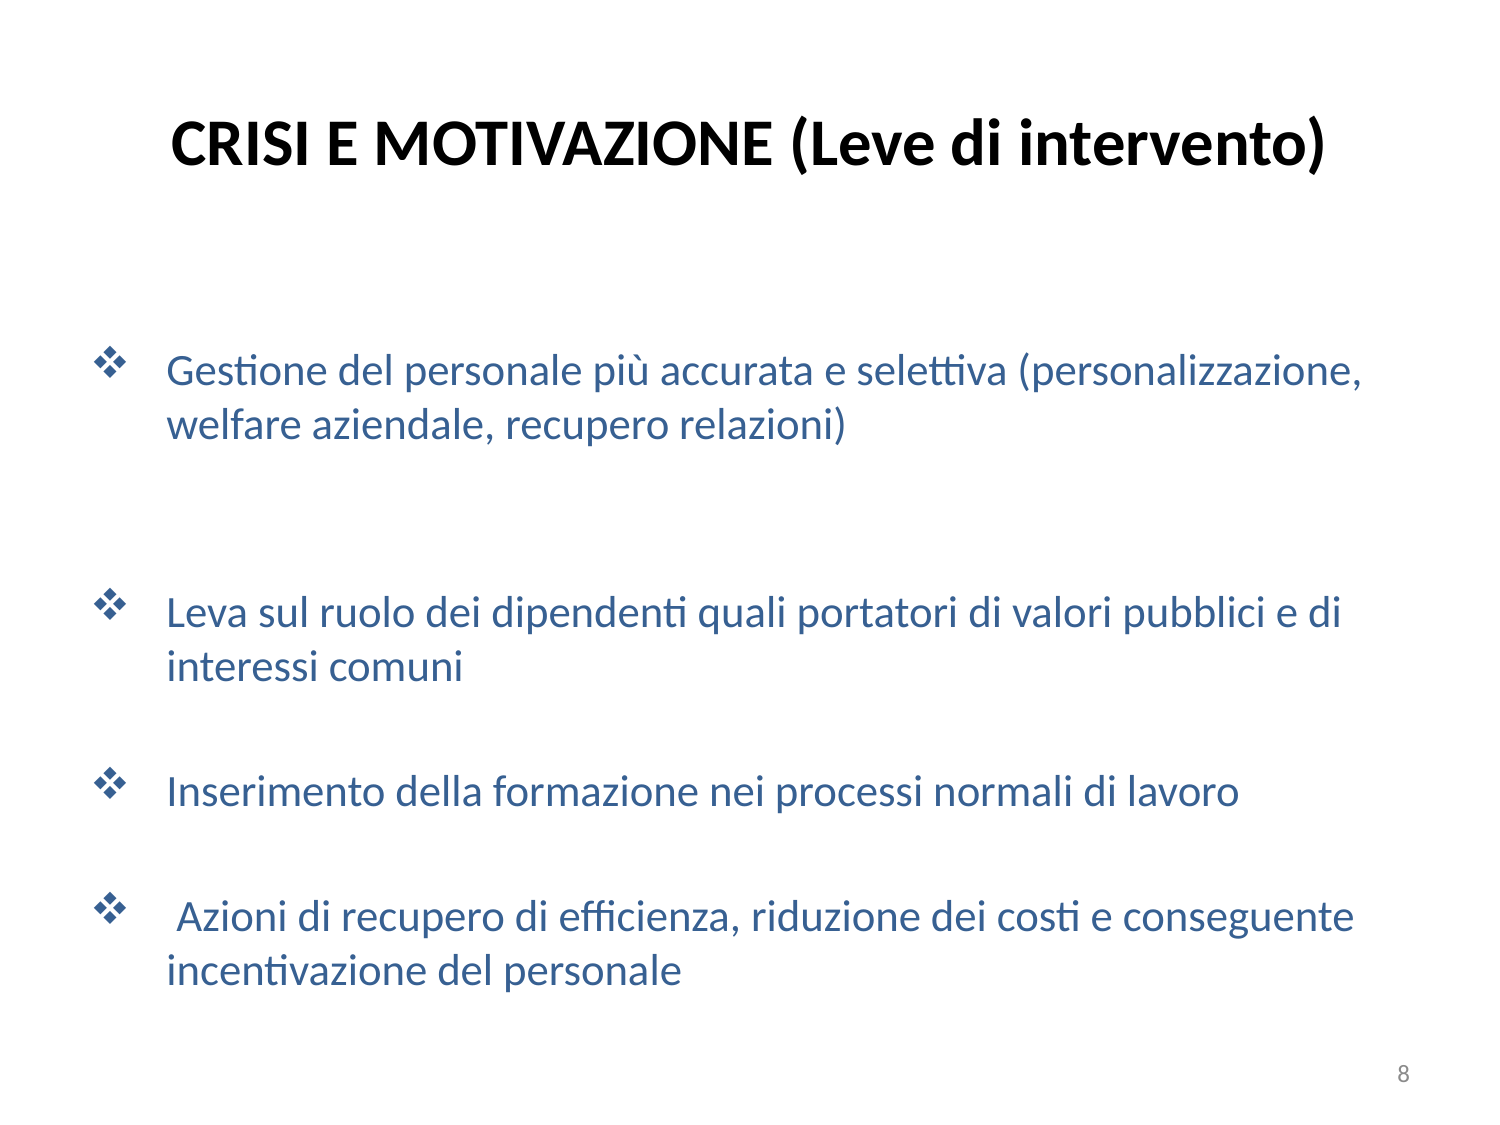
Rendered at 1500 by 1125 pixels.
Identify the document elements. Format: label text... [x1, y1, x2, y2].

slide_number 8 [1074, 1042, 1425, 1103]
list Gestione del personale più accurata e selettiva (personalizzazione, welfare aziendale, recupero relazioni) Leva sul ruolo dei dipendenti quali portatori di valori pubblici e di interessi comuni Inserimento della formazione nei processi normali di lavoro Azioni di recupero di efficienza, riduzione dei costi e conseguente incentivazione del personale [75, 262, 1425, 1005]
title CRISI E MOTIVAZIONE (Leve di intervento) [75, 45, 1425, 233]
